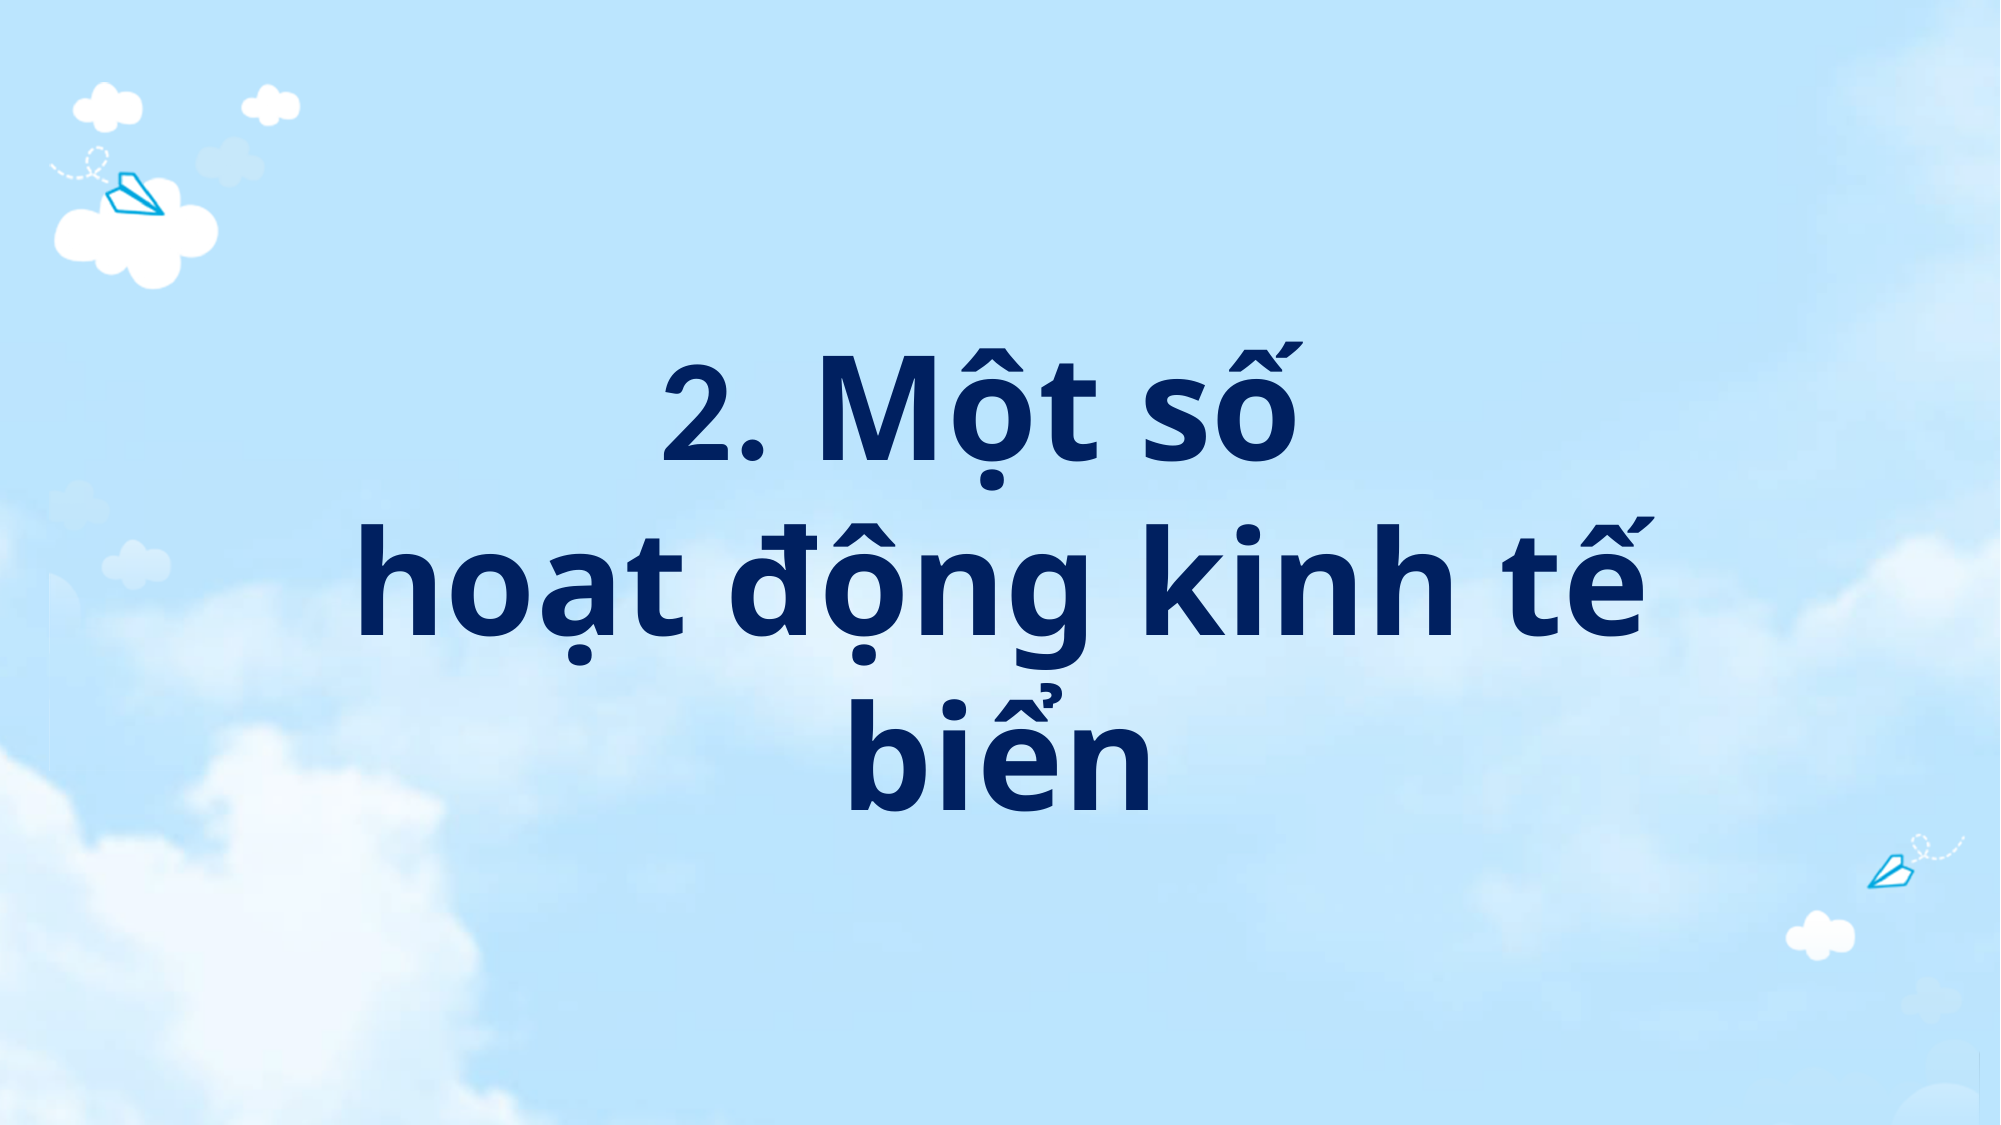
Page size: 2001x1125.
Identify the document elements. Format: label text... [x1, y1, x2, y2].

text_box 2. Một số hoạt động kinh tế biển [227, 307, 1773, 848]
picture [0, 0, 2001, 1125]
